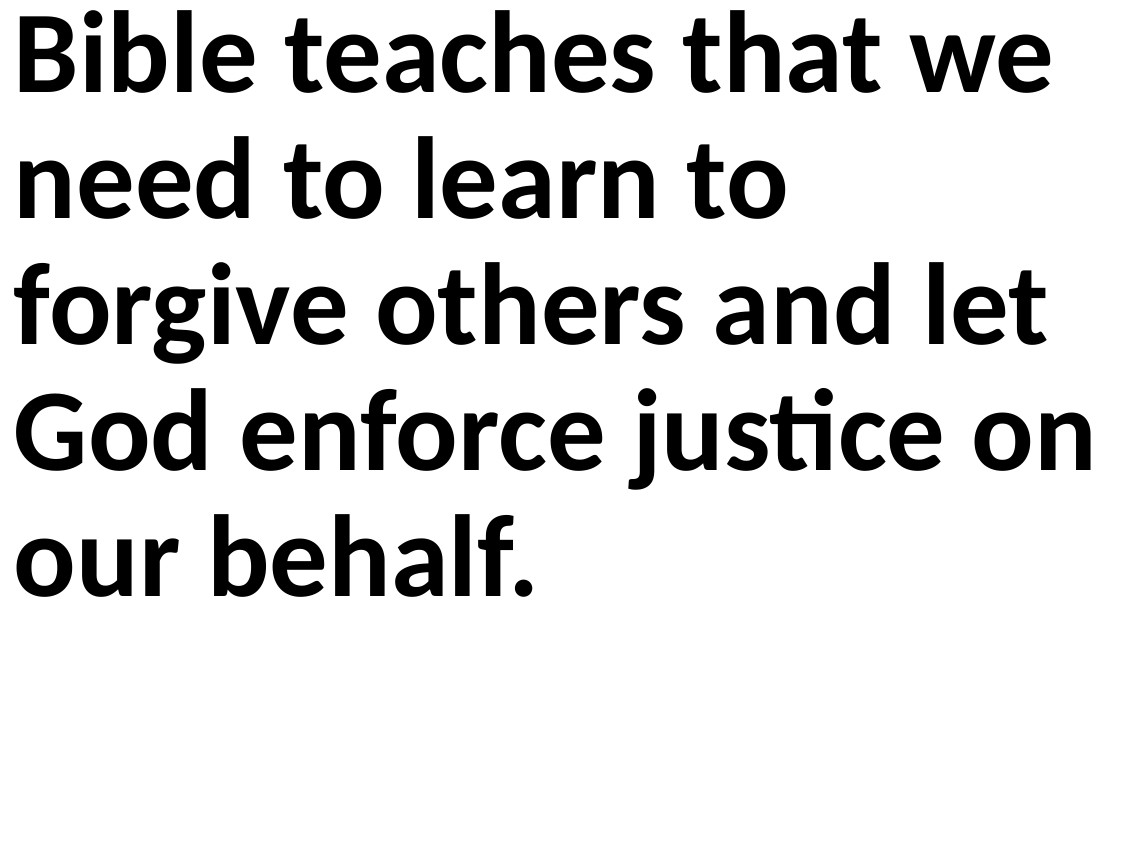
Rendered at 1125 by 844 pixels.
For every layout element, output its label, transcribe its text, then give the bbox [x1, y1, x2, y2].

list Bible teaches that we need to learn to forgive others and let God enforce justice on our behalf. [0, 0, 1125, 685]
